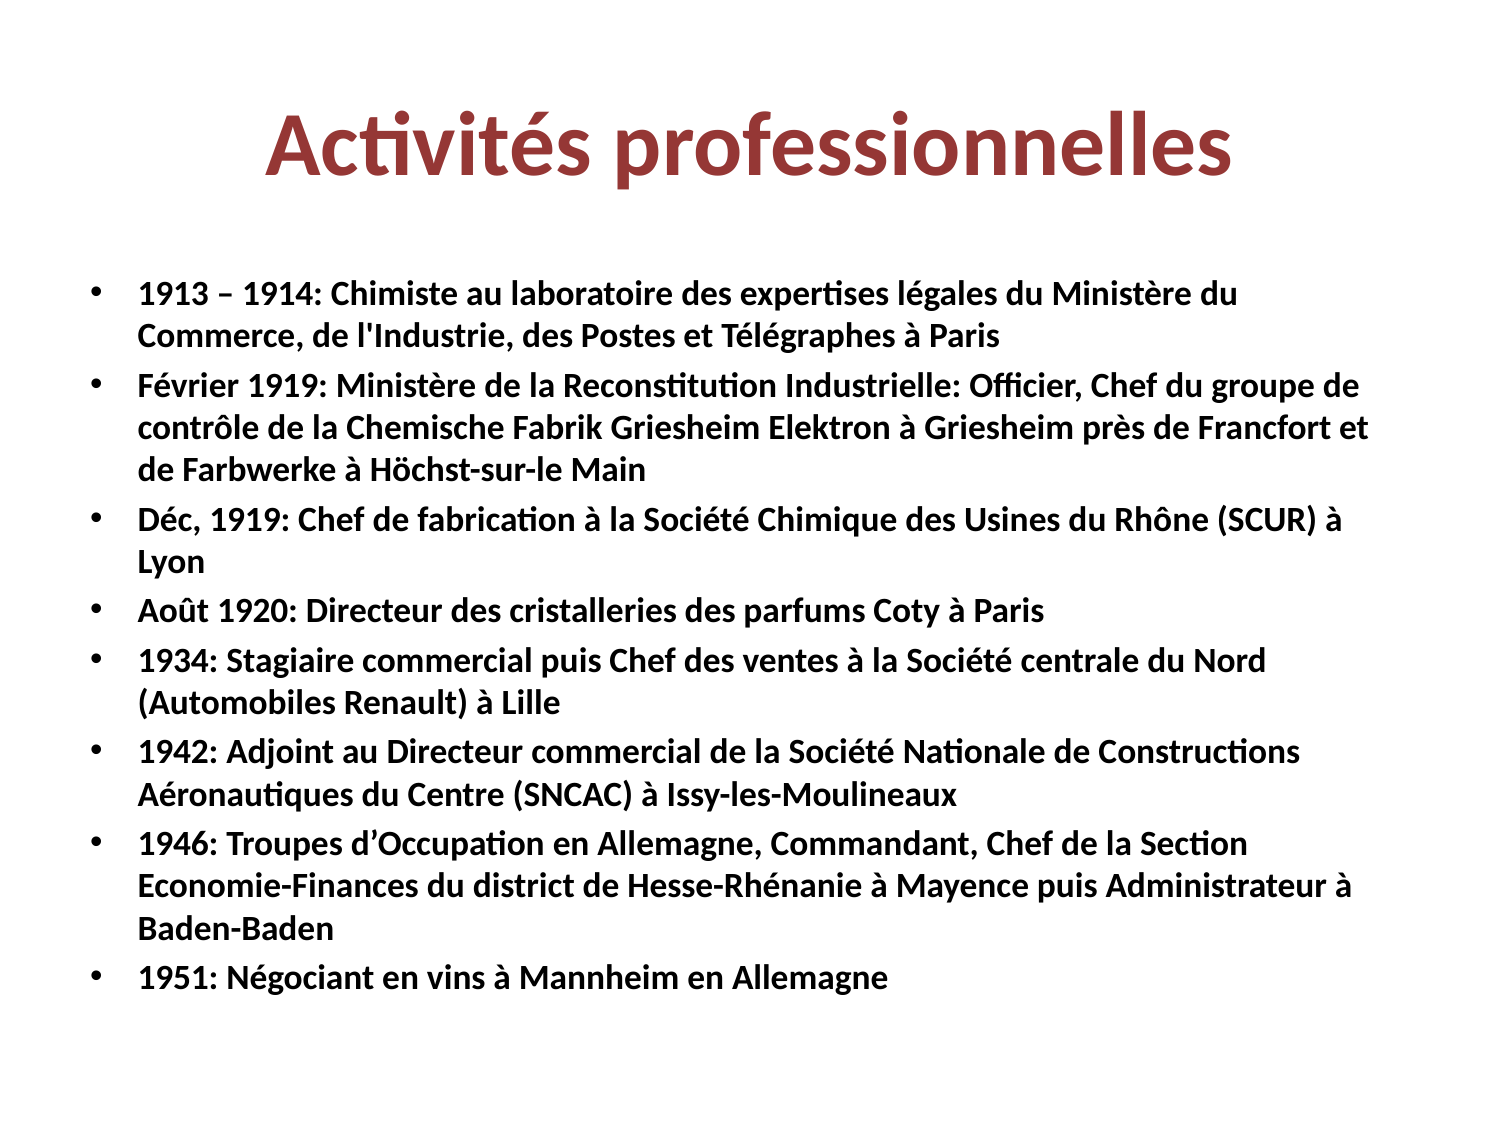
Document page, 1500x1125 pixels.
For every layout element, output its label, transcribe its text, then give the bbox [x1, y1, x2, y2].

list 1913 – 1914: Chimiste au laboratoire des expertises légales du Ministère du Commerce, de l'Industrie, des Postes et Télégraphes à Paris Février 1919: Ministère de la Reconstitution Industrielle: Officier, Chef du groupe de contrôle de la Chemische Fabrik Griesheim Elektron à Griesheim près de Francfort et de Farbwerke à Höchst-sur-le Main Déc, 1919: Chef de fabrication à la Société Chimique des Usines du Rhône (SCUR) à Lyon Août 1920: Directeur des cristalleries des parfums Coty à Paris 1934: Stagiaire commercial puis Chef des ventes à la Société centrale du Nord (Automobiles Renault) à Lille 1942: Adjoint au Directeur commercial de la Société Nationale de Constructions Aéronautiques du Centre (SNCAC) à Issy-les-Moulineaux 1946: Troupes d’Occupation en Allemagne, Commandant, Chef de la Section Economie-Finances du district de Hesse-Rhénanie à Mayence puis Administrateur à Baden-Baden 1951: Négociant en vins à Mannheim en Allemagne [75, 262, 1425, 1005]
title Activités professionnelles [75, 45, 1425, 233]
